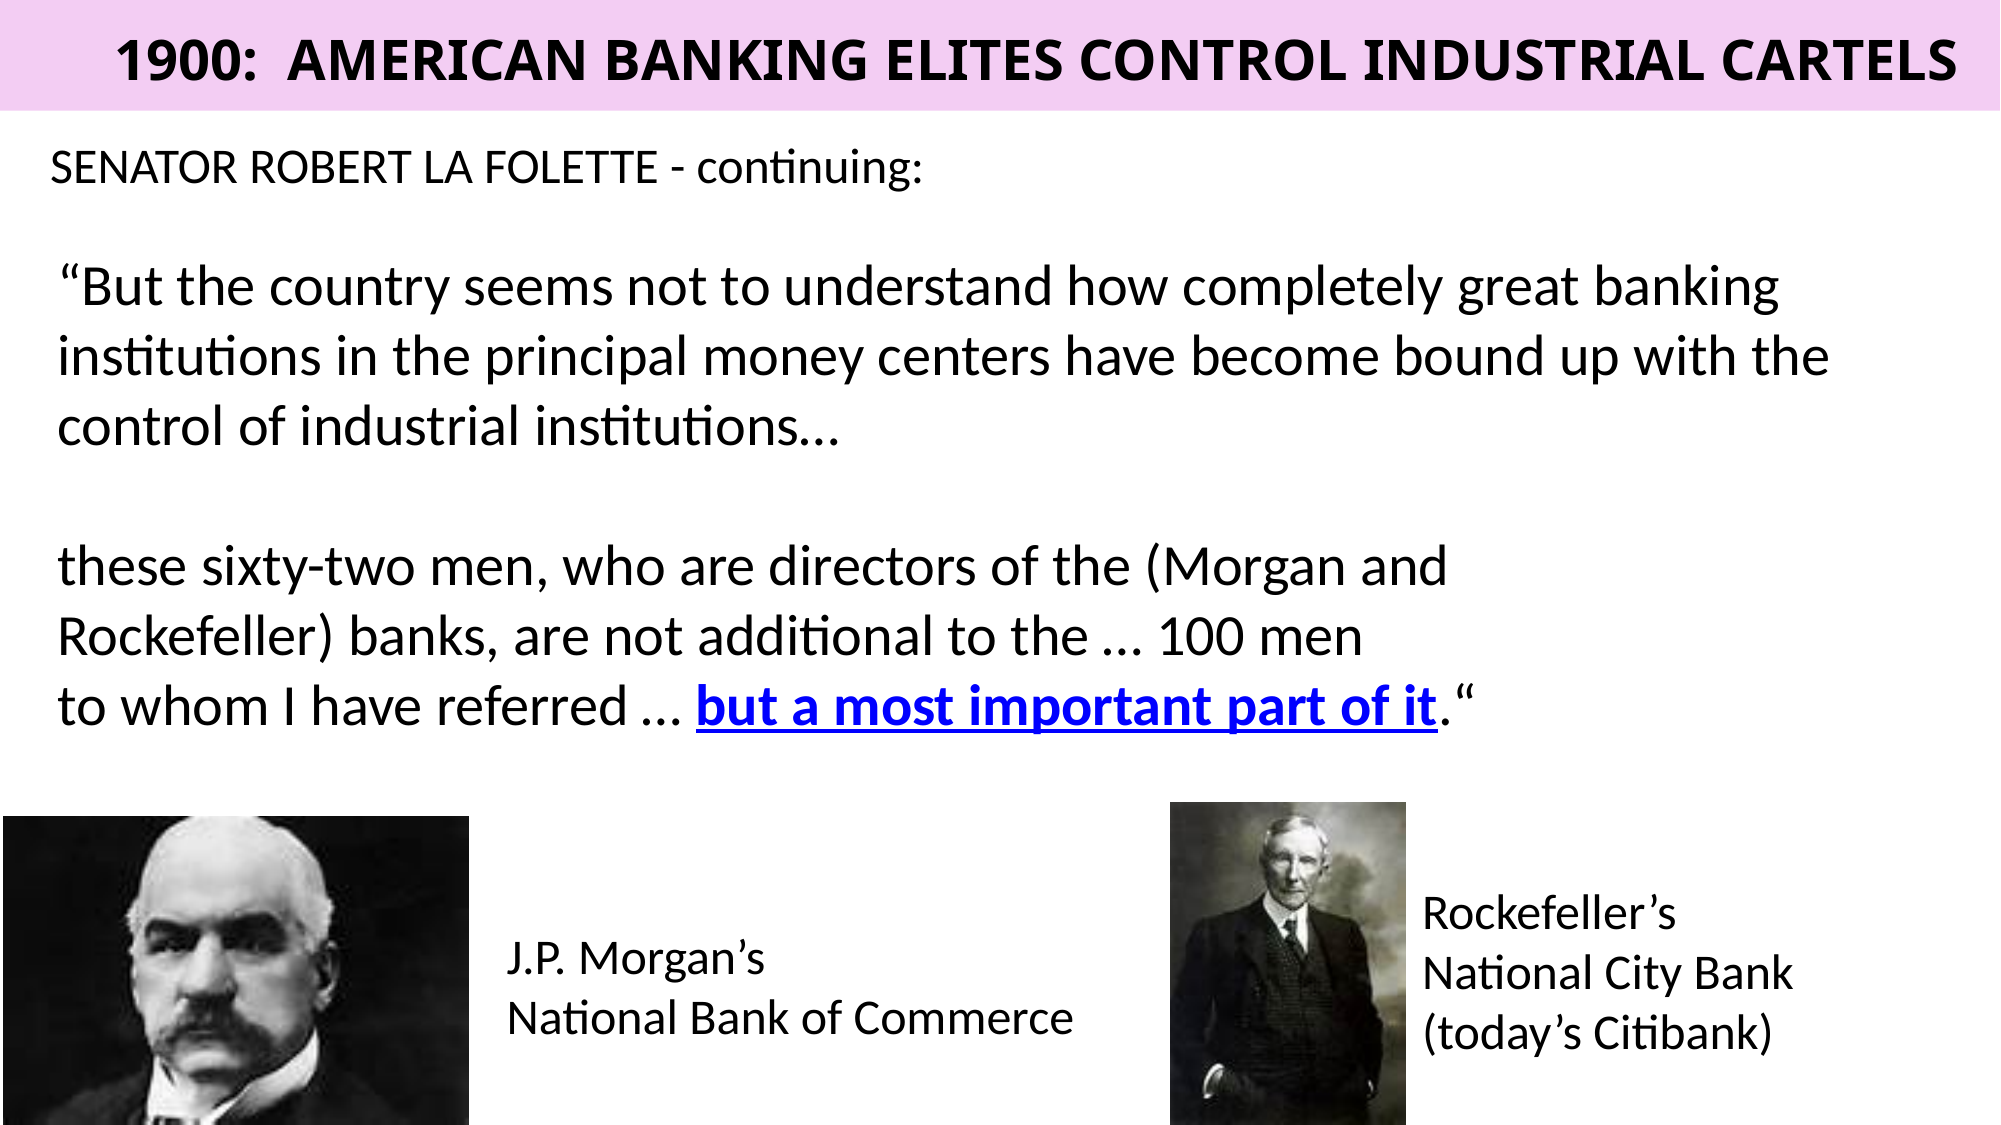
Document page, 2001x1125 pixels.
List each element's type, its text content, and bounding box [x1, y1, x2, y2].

text_box 1900: AMERICAN BANKING ELITES CONTROL INDUSTRIAL CARTELS [0, 0, 2000, 111]
text_box “But the country seems not to understand how completely great banking institutions in the principal money centers have become bound up with the control of industrial institutions… these sixty-two men, who are directors of the (Morgan and Rockefeller) banks, are not additional to the … 100 men to whom I have referred … but a most important part of it.“ [42, 239, 1847, 745]
text_box SENATOR ROBERT LA FOLETTE - continuing: [35, 125, 940, 201]
picture [3, 816, 469, 1125]
picture [1170, 802, 1406, 1125]
text_box Rockefeller’s National City Bank (today’s Citibank) [1407, 872, 1809, 1068]
text_box J.P. Morgan’s National Bank of Commerce [491, 917, 1097, 1052]
